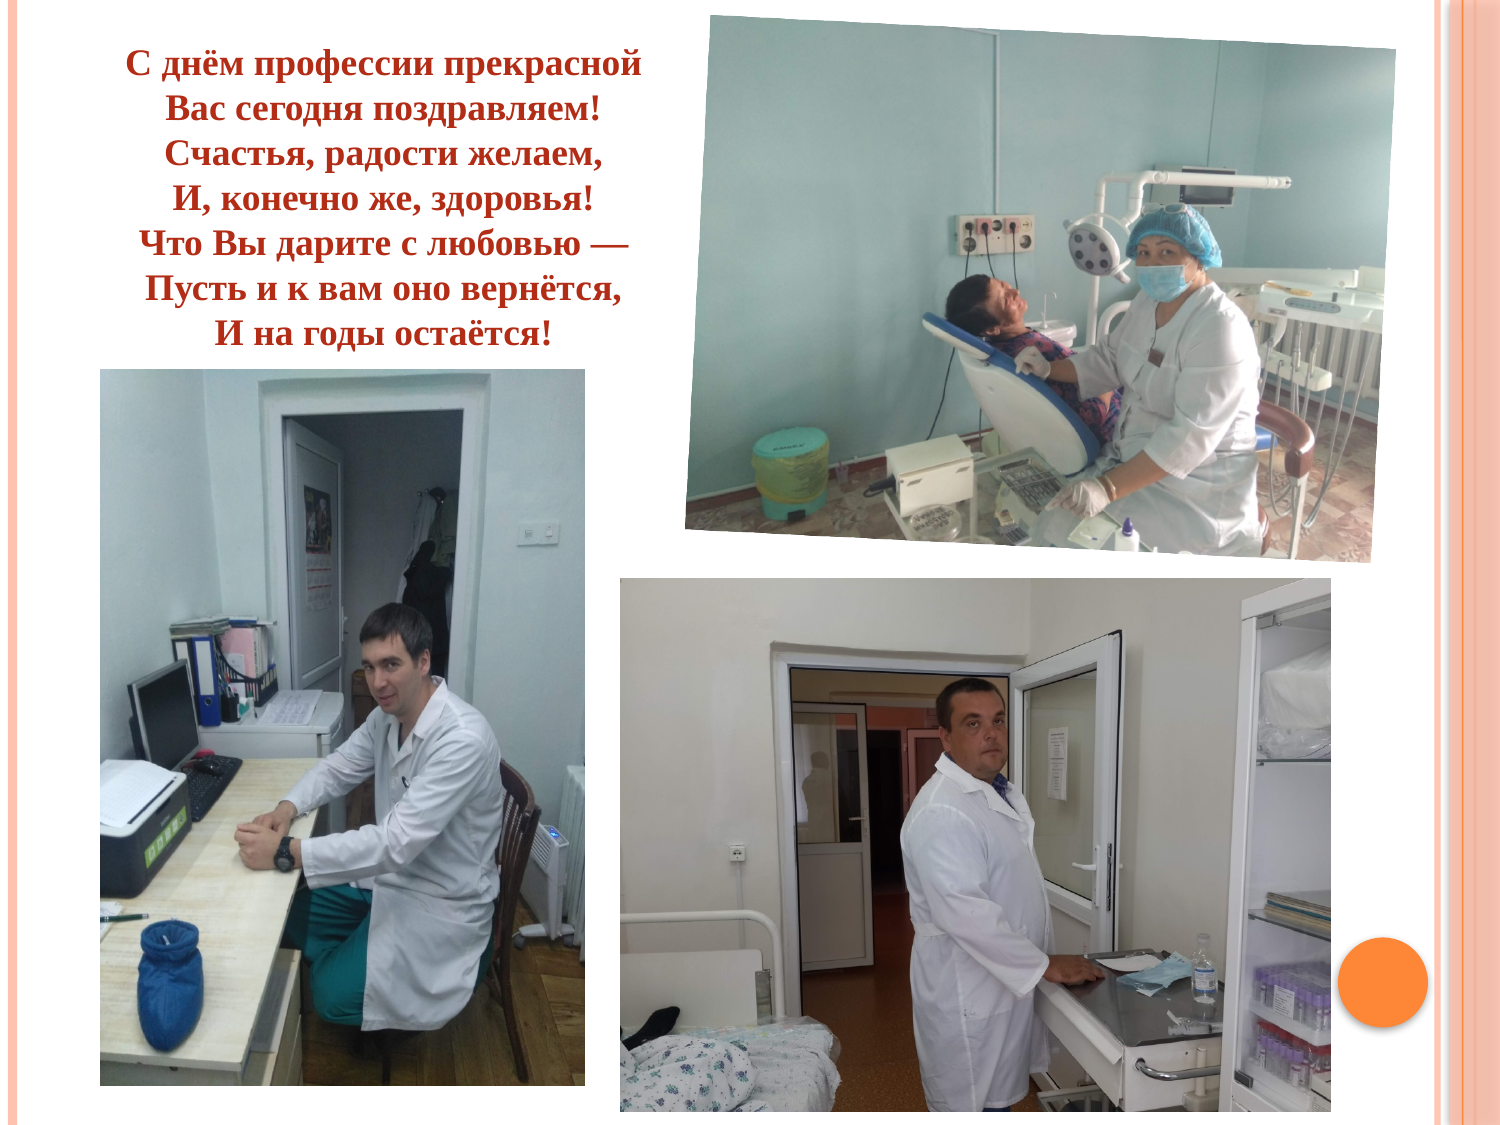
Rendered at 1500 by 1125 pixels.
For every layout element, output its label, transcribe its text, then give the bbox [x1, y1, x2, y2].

picture [685, 15, 1395, 563]
picture [619, 578, 1332, 1113]
text_box С днём профессии прекрасной Вас сегодня поздравляем! Счастья, радости желаем, И, конечно же, здоровья! Что Вы дарите с любовью — Пусть и к вам оно вернётся, И на годы остаётся! [41, 30, 693, 361]
picture [99, 369, 586, 1087]
